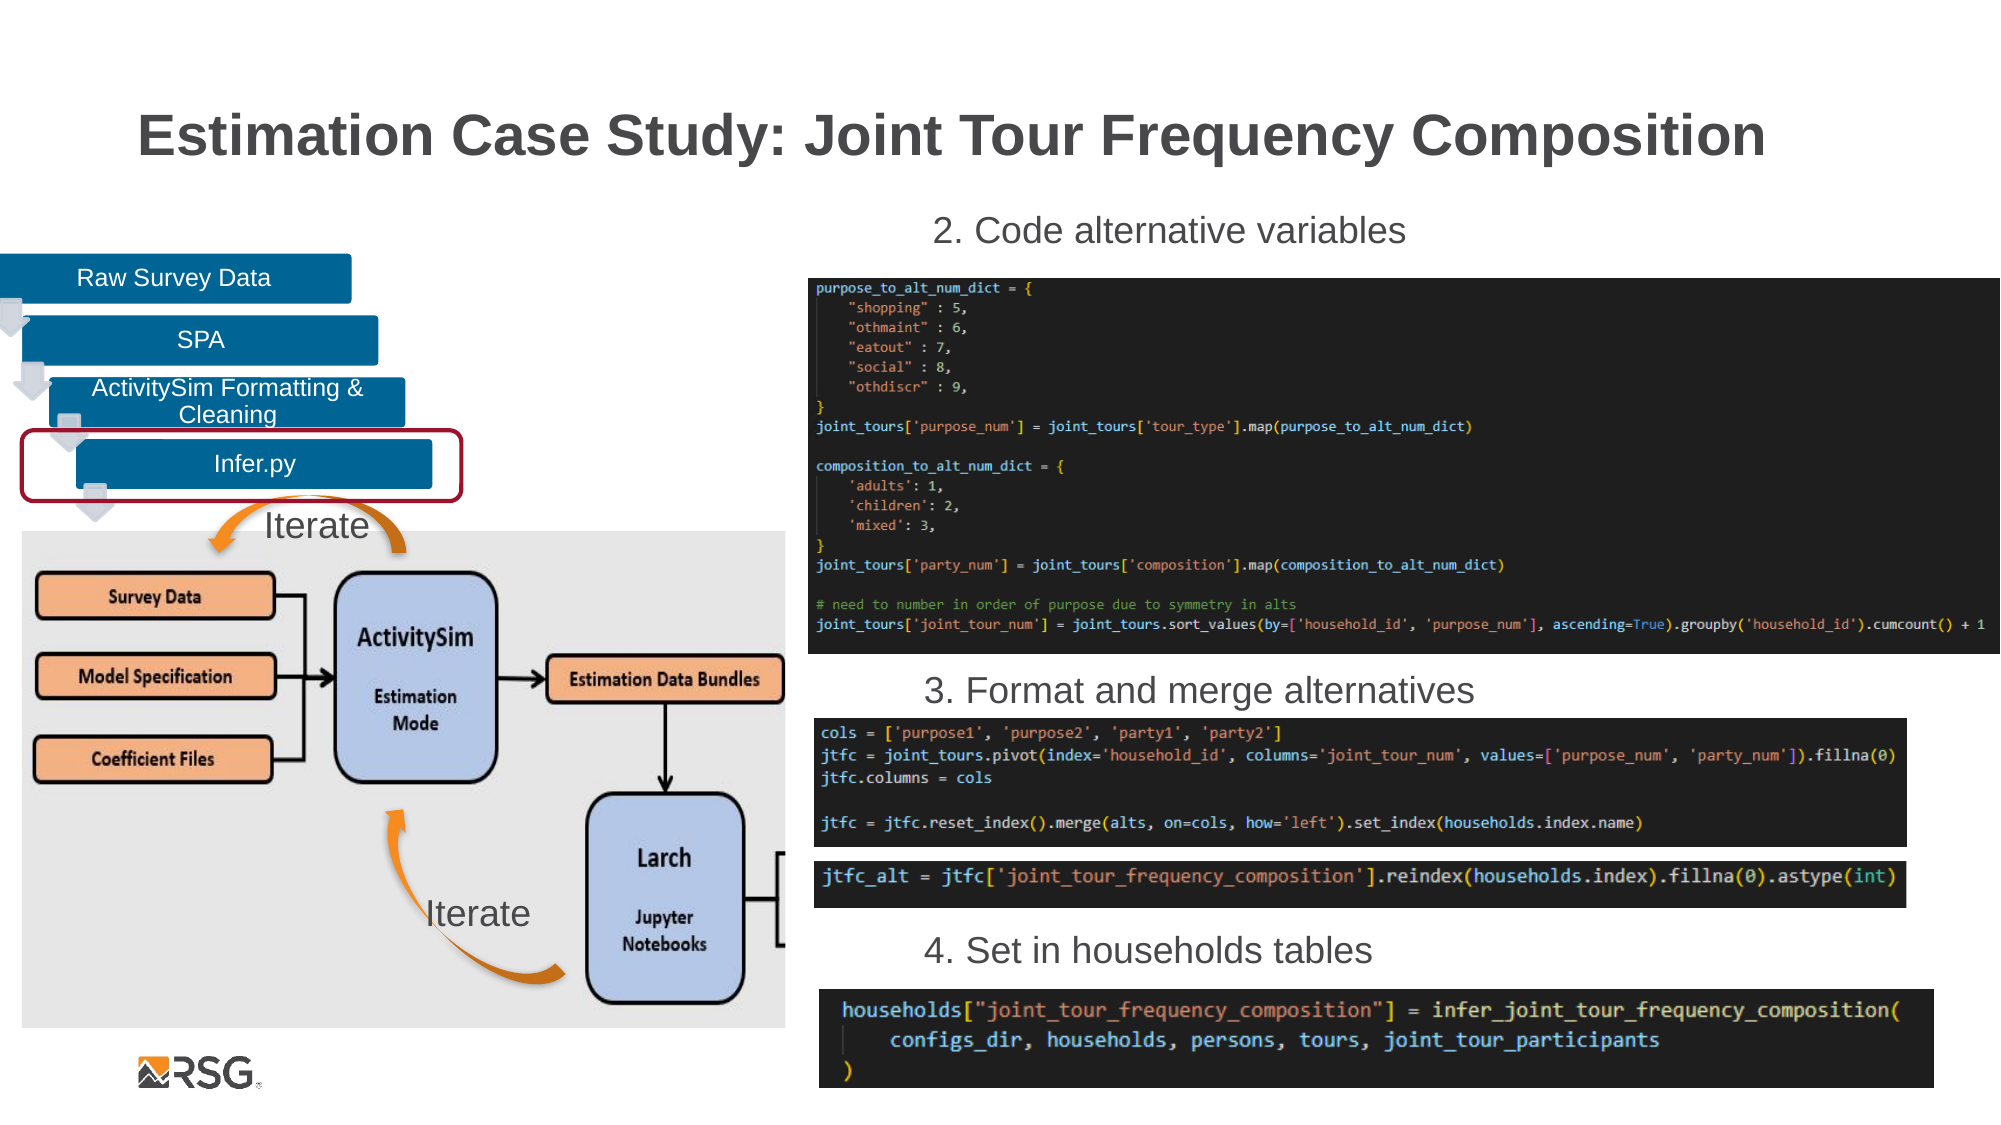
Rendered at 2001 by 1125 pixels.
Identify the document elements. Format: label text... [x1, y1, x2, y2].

picture [808, 277, 2000, 654]
text_box 4. Set in households tables [924, 925, 1830, 971]
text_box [0, 251, 462, 554]
picture [21, 531, 786, 1028]
picture [819, 989, 1935, 1089]
picture [813, 861, 1907, 908]
title Estimation Case Study: Joint Tour Frequency Composition [137, 90, 1863, 179]
text_box 2. Code alternative variables [932, 206, 1839, 252]
picture [134, 1050, 266, 1094]
text_box 3. Format and merge alternatives [924, 665, 1830, 711]
picture [813, 718, 1907, 848]
